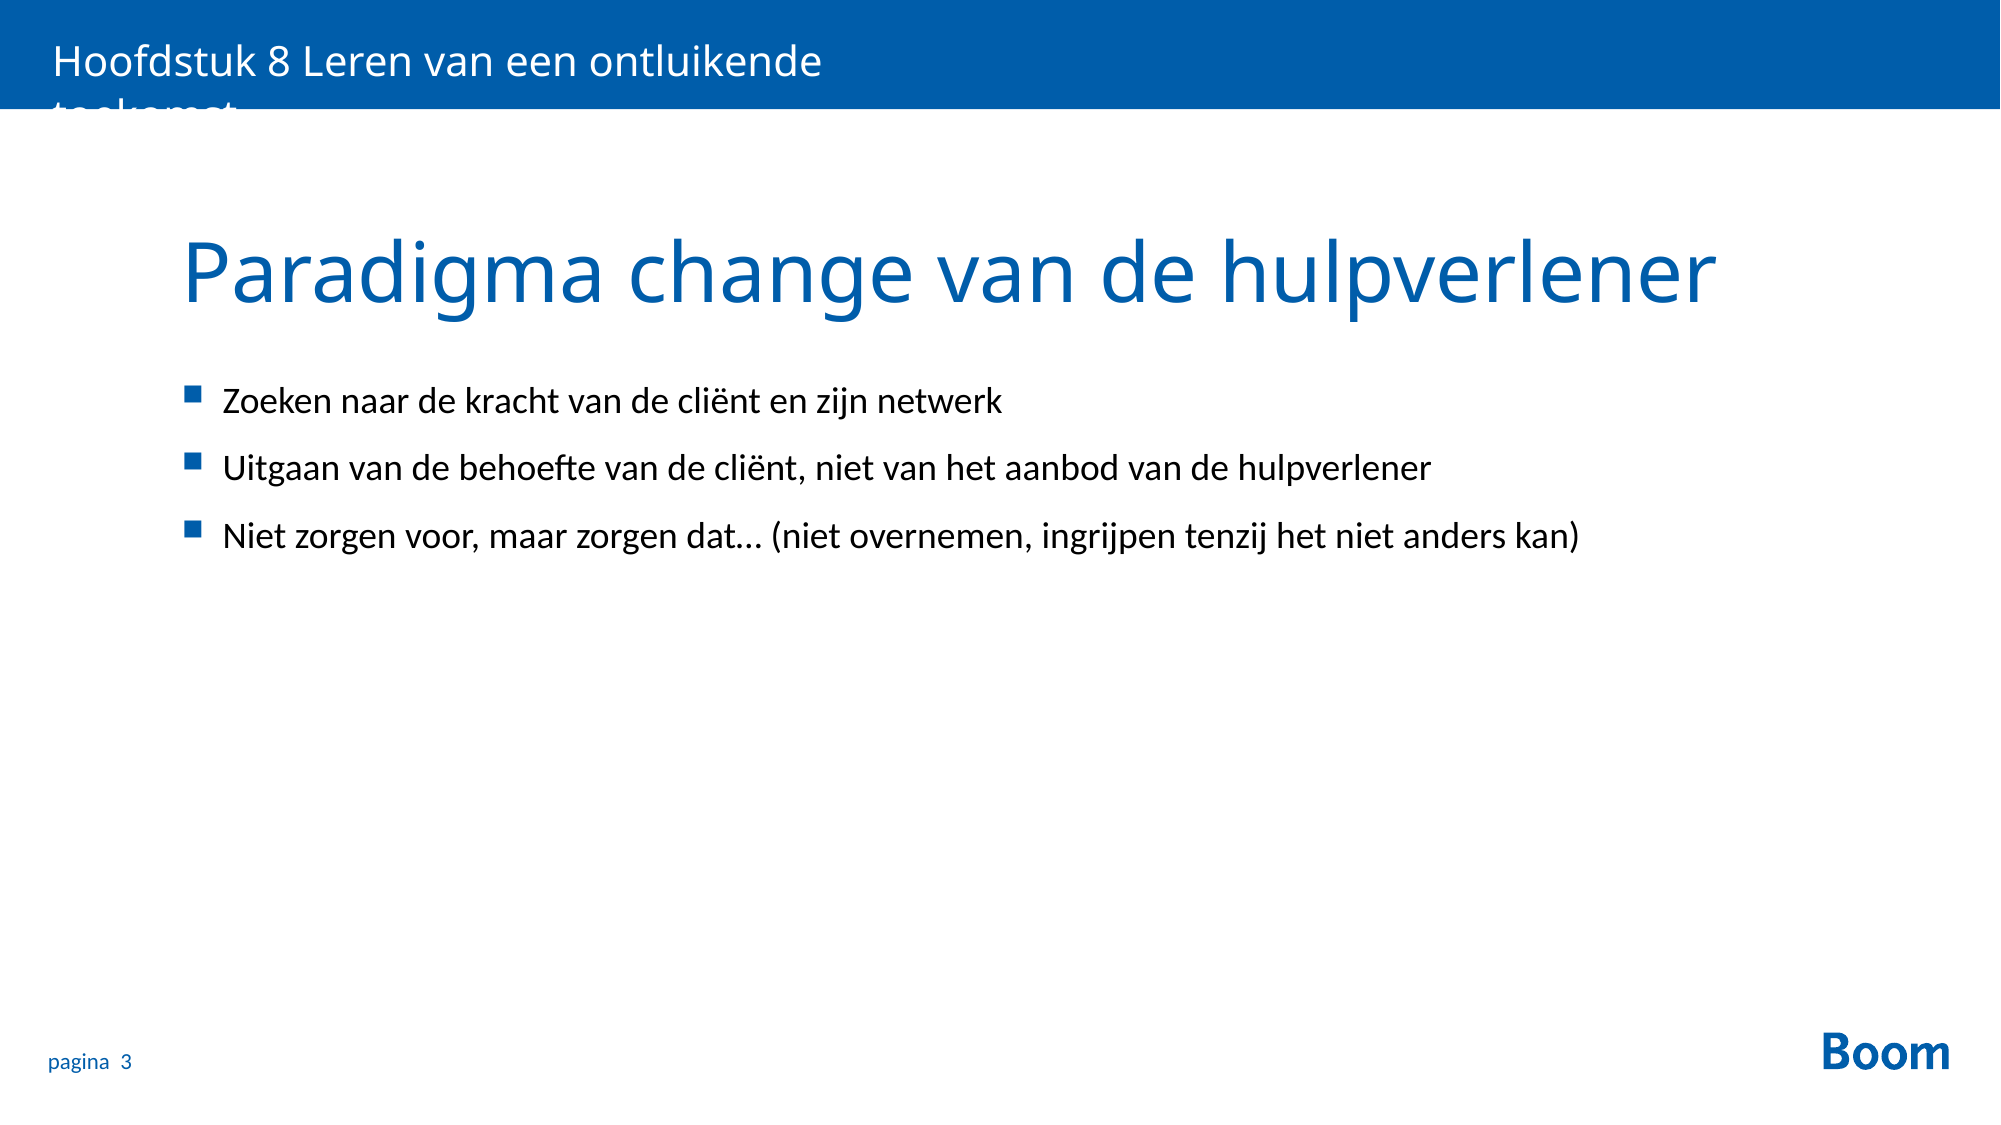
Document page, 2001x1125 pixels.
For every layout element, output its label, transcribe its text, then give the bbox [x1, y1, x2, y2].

list Hoofdstuk 8 Leren van een ontluikende toekomst [52, 30, 930, 90]
title Paradigma change van de hulpverlener [181, 165, 1895, 320]
list Zoeken naar de kracht van de cliënt en zijn netwerk Uitgaan van de behoefte van de cliënt, niet van het aanbod van de hulpverlener Niet zorgen voor, maar zorgen dat… (niet overnemen, ingrijpen tenzij het niet anders kan) [181, 353, 1895, 980]
slide_number pagina 3 [47, 1030, 261, 1091]
